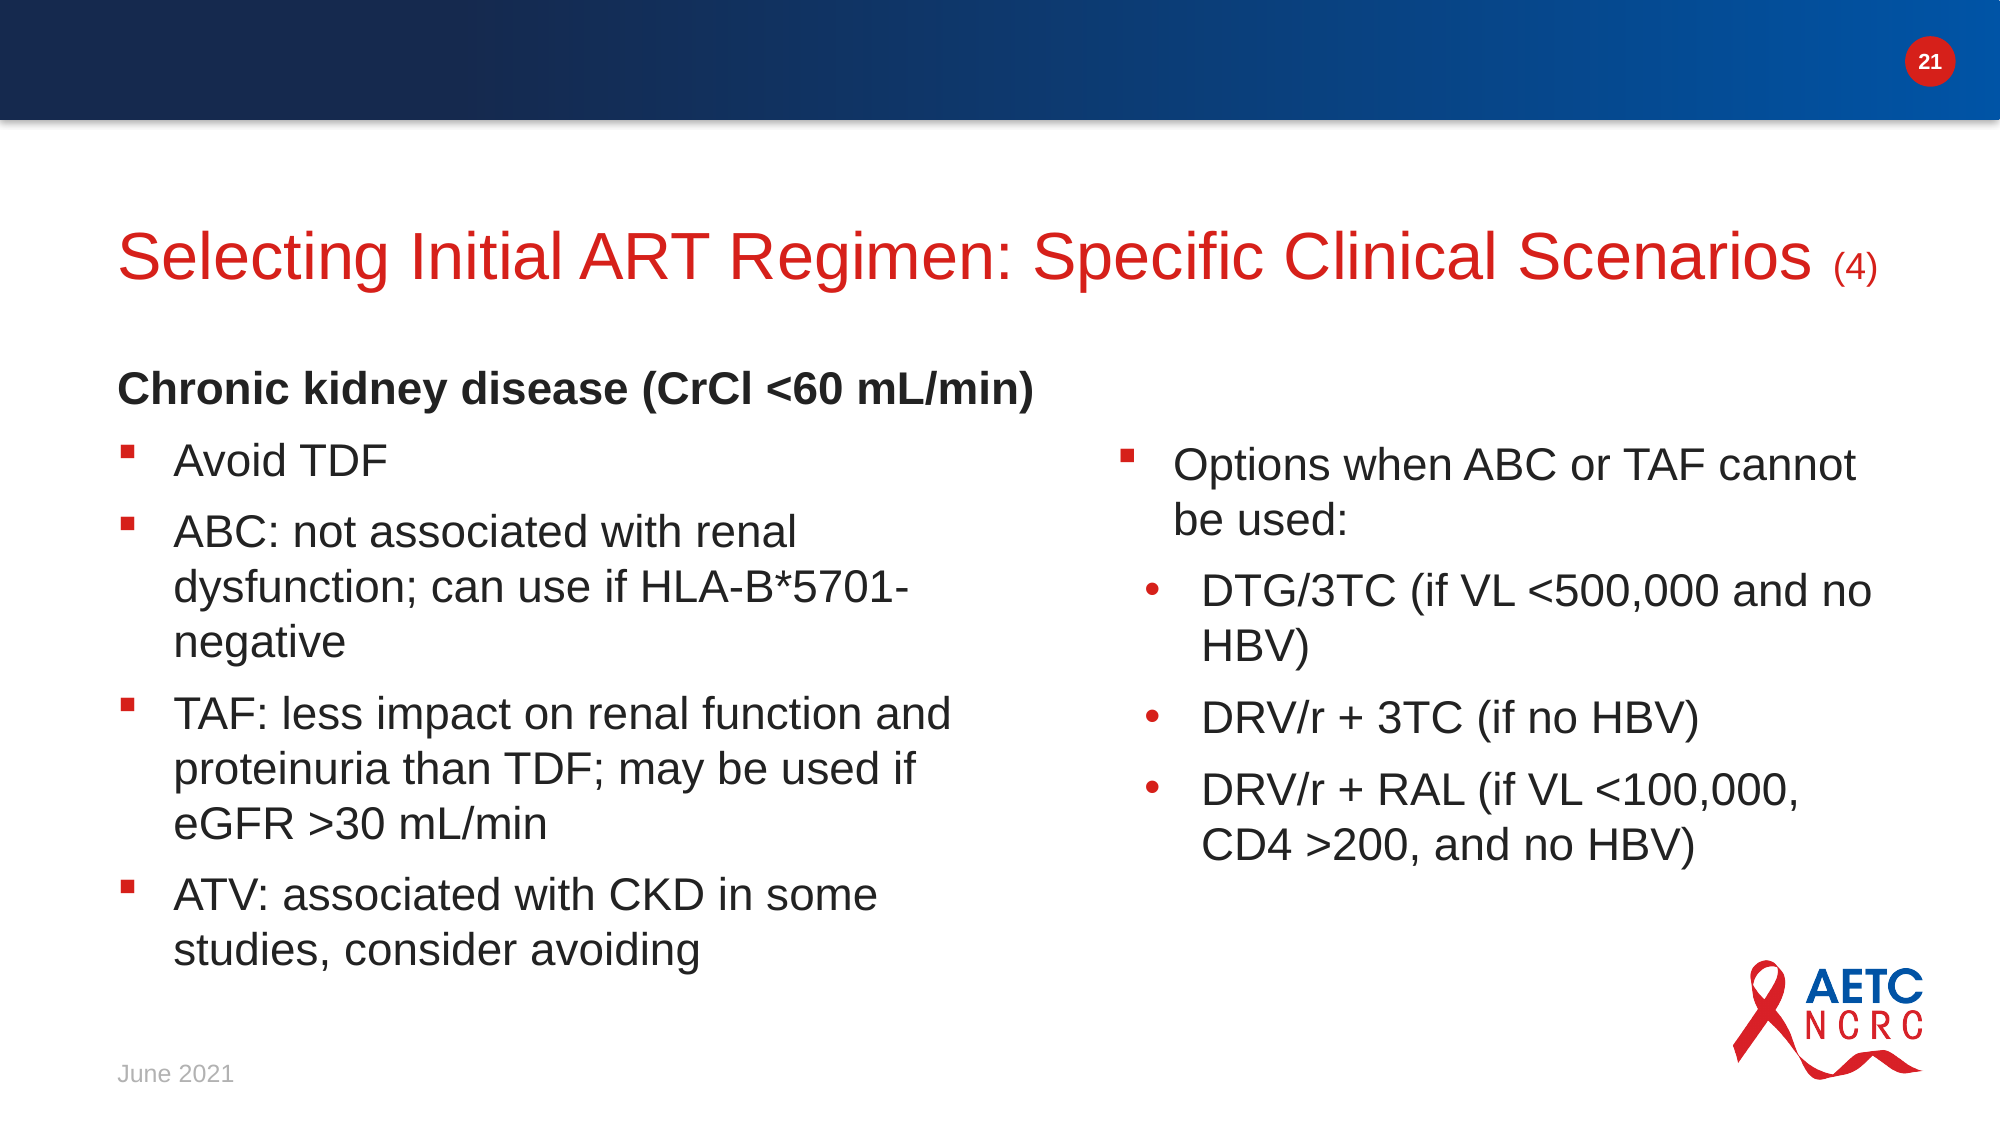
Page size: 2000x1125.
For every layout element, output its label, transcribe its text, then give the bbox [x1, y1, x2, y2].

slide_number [102, 1042, 553, 1103]
picture [1718, 946, 1941, 1091]
list Options when ABC or TAF cannot be used: DTG/3TC (if VL <500,000 and no HBV) DRV/r + 3TC (if no HBV) DRV/r + RAL (if VL <100,000, CD4 >200, and no HBV) [1102, 427, 1918, 917]
title Selecting Initial ART Regimen: Specific Clinical Scenarios (4) [102, 205, 1964, 313]
list Chronic kidney disease (CrCl <60 mL/min) Avoid TDF ABC: not associated with renal dysfunction; can use if HLA-B*5701-negative TAF: less impact on renal function and proteinuria than TDF; may be used if eGFR >30 mL/min ATV: associated with CKD in some studies, consider avoiding [102, 351, 1058, 842]
